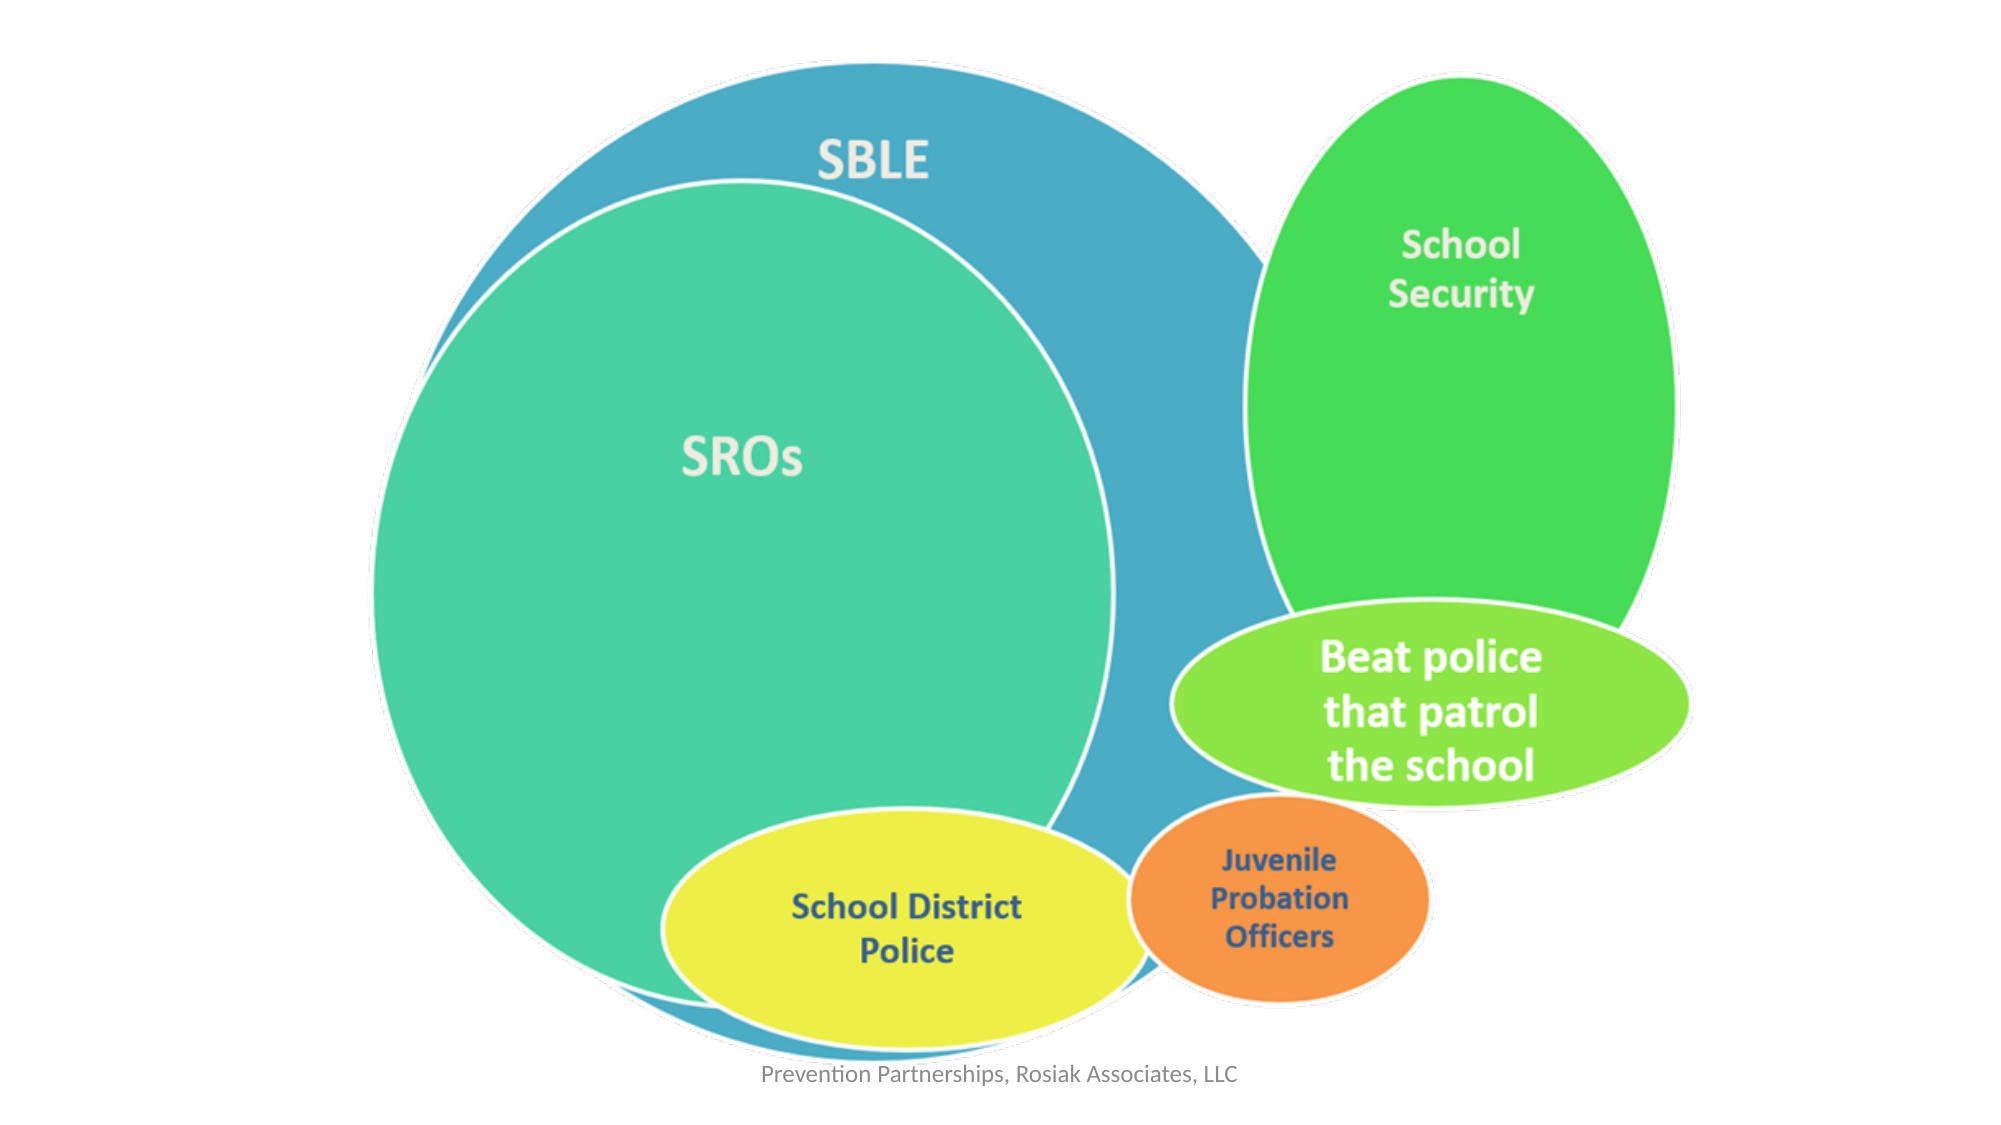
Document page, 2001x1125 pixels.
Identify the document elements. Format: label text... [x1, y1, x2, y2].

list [183, 59, 1694, 1066]
footer Prevention Partnerships, Rosiak Associates, LLC [662, 1066, 1338, 1103]
